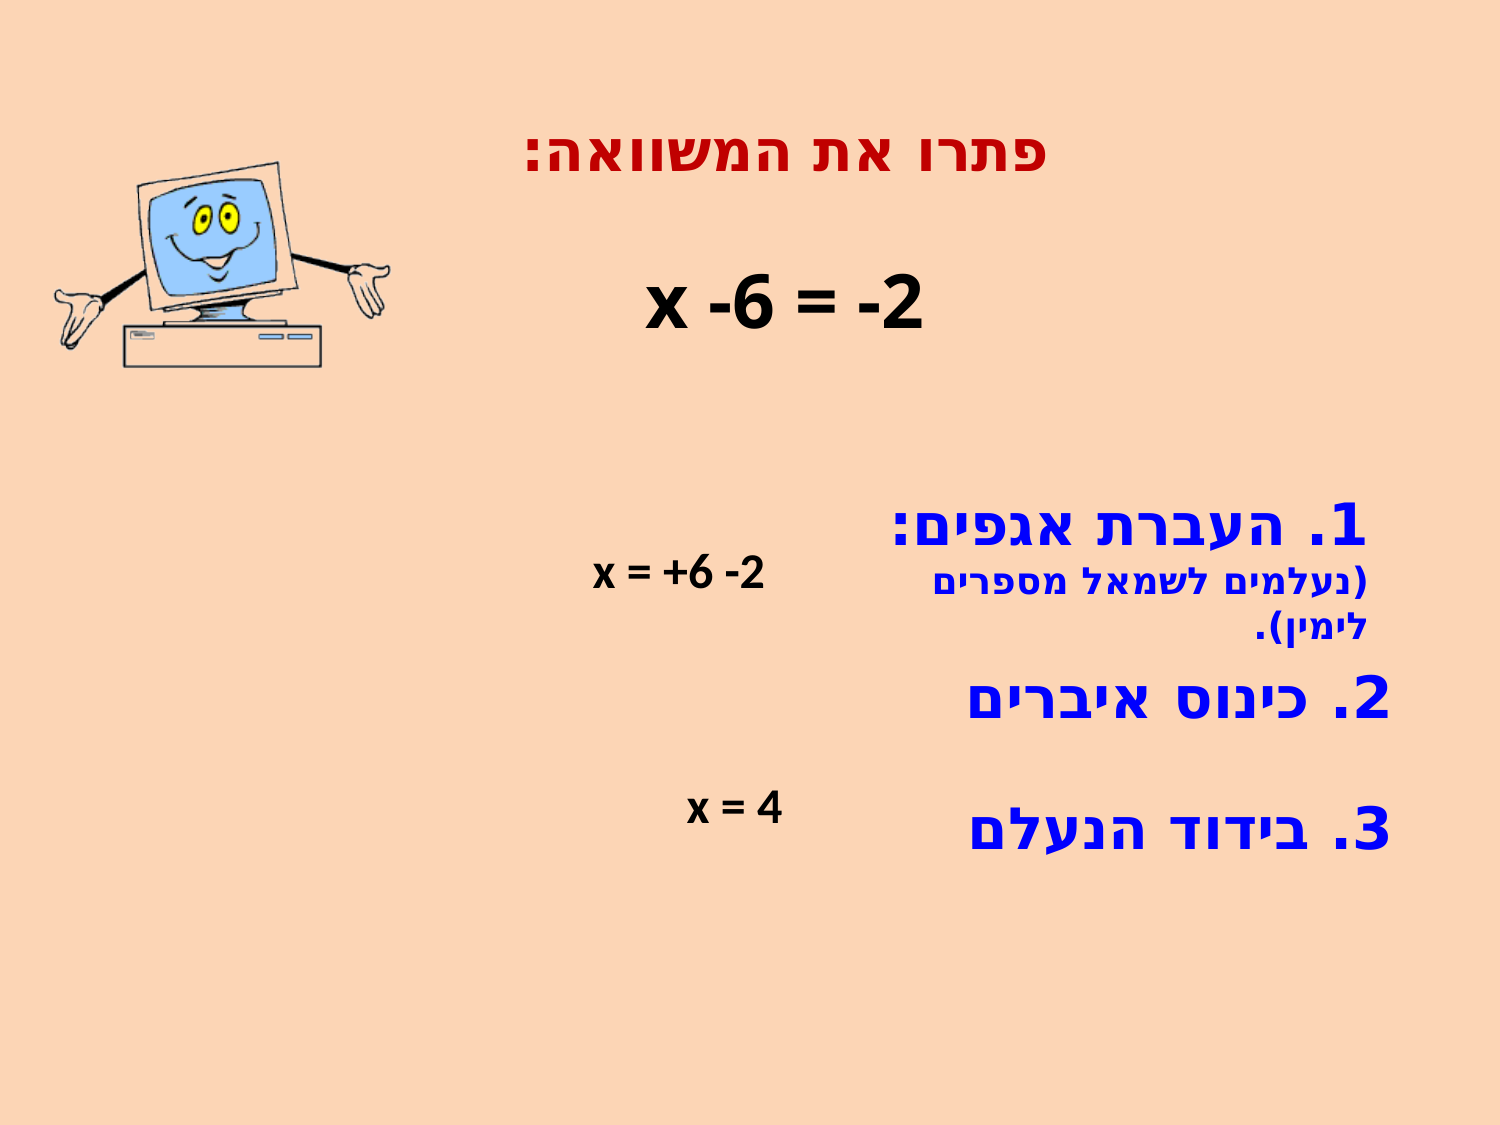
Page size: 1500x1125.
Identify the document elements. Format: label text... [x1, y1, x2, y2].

text_box 3. בידוד הנעלם [820, 738, 1408, 869]
text_box פתרו את המשוואה: x -6 = -2 [300, 106, 1271, 441]
picture [26, 125, 410, 384]
text_box 2. כינוס איברים [820, 607, 1408, 738]
text_box x = +6 -2 [112, 530, 786, 606]
text_box x = 4 [129, 766, 804, 842]
text_box 1. העברת אגפים: (נעלמים לשמאל מספרים לימין). [797, 434, 1385, 654]
